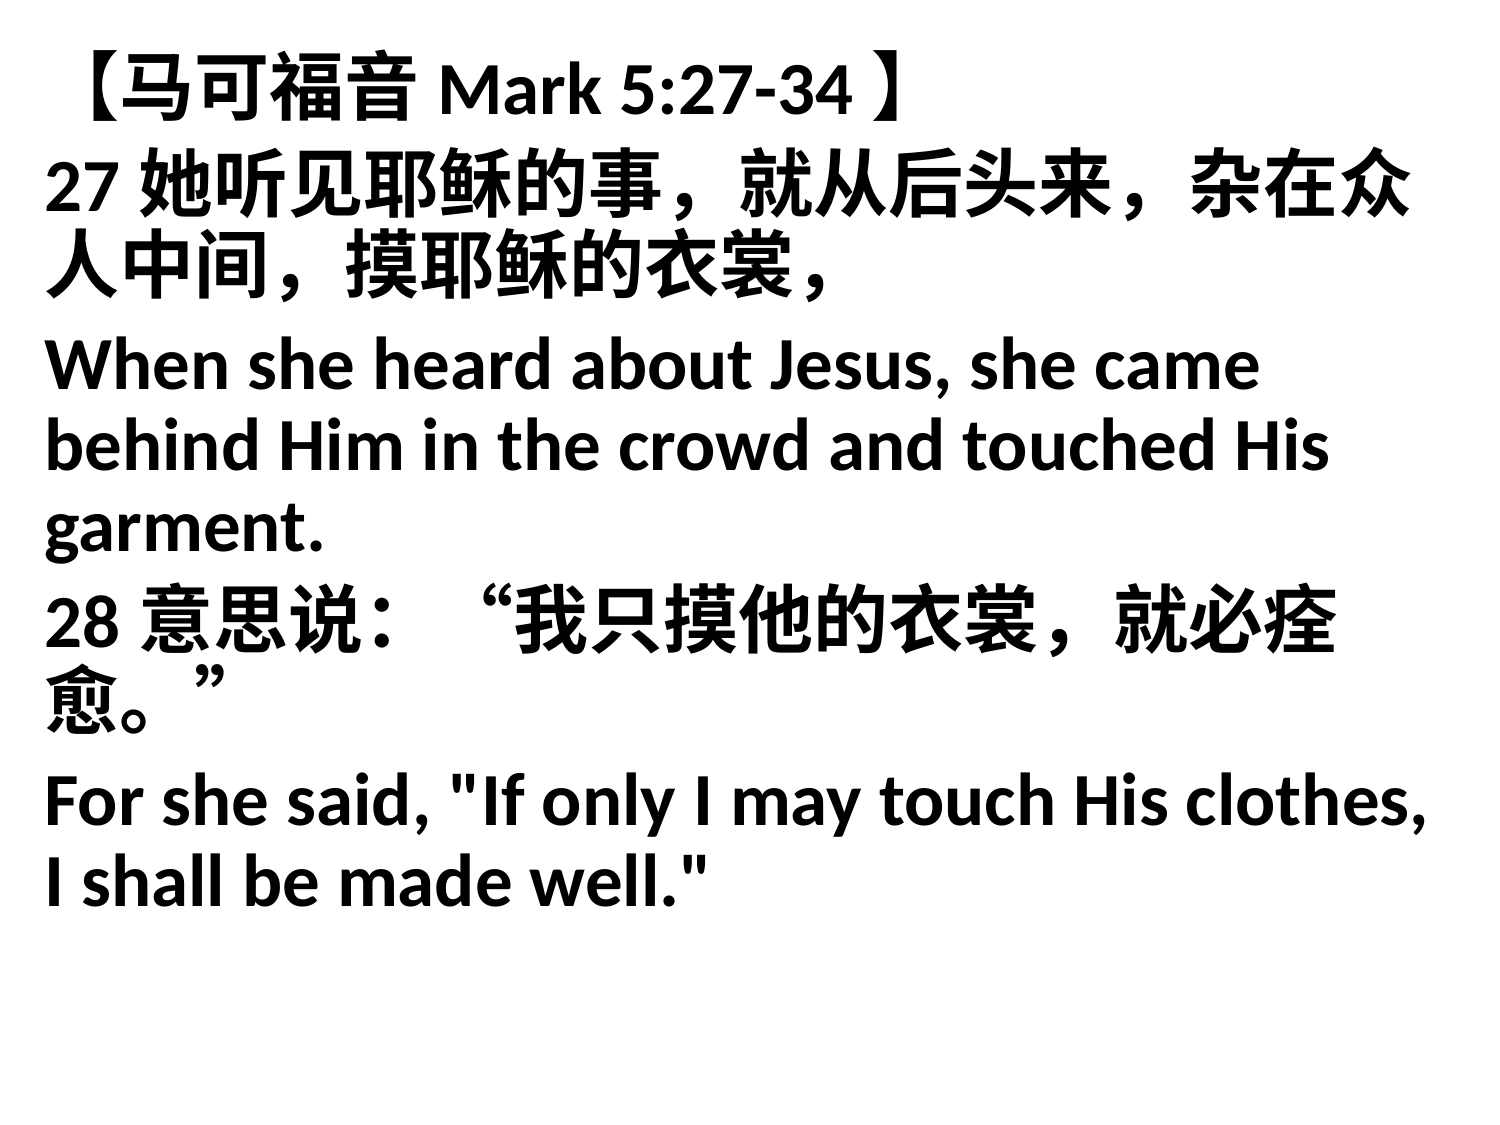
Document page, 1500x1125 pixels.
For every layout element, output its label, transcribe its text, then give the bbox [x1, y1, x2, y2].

subtitle 【马可福音Mark 5:27-34】 27她听见耶稣的事，就从后头来，杂在众人中间，摸耶稣的衣裳， When she heard about Jesus, she came behind Him in the crowd and touched His garment. 28意思说：“我只摸他的衣裳，就必痊愈。” For she said, "If only I may touch His clothes, I shall be made well." [29, 42, 1459, 1083]
